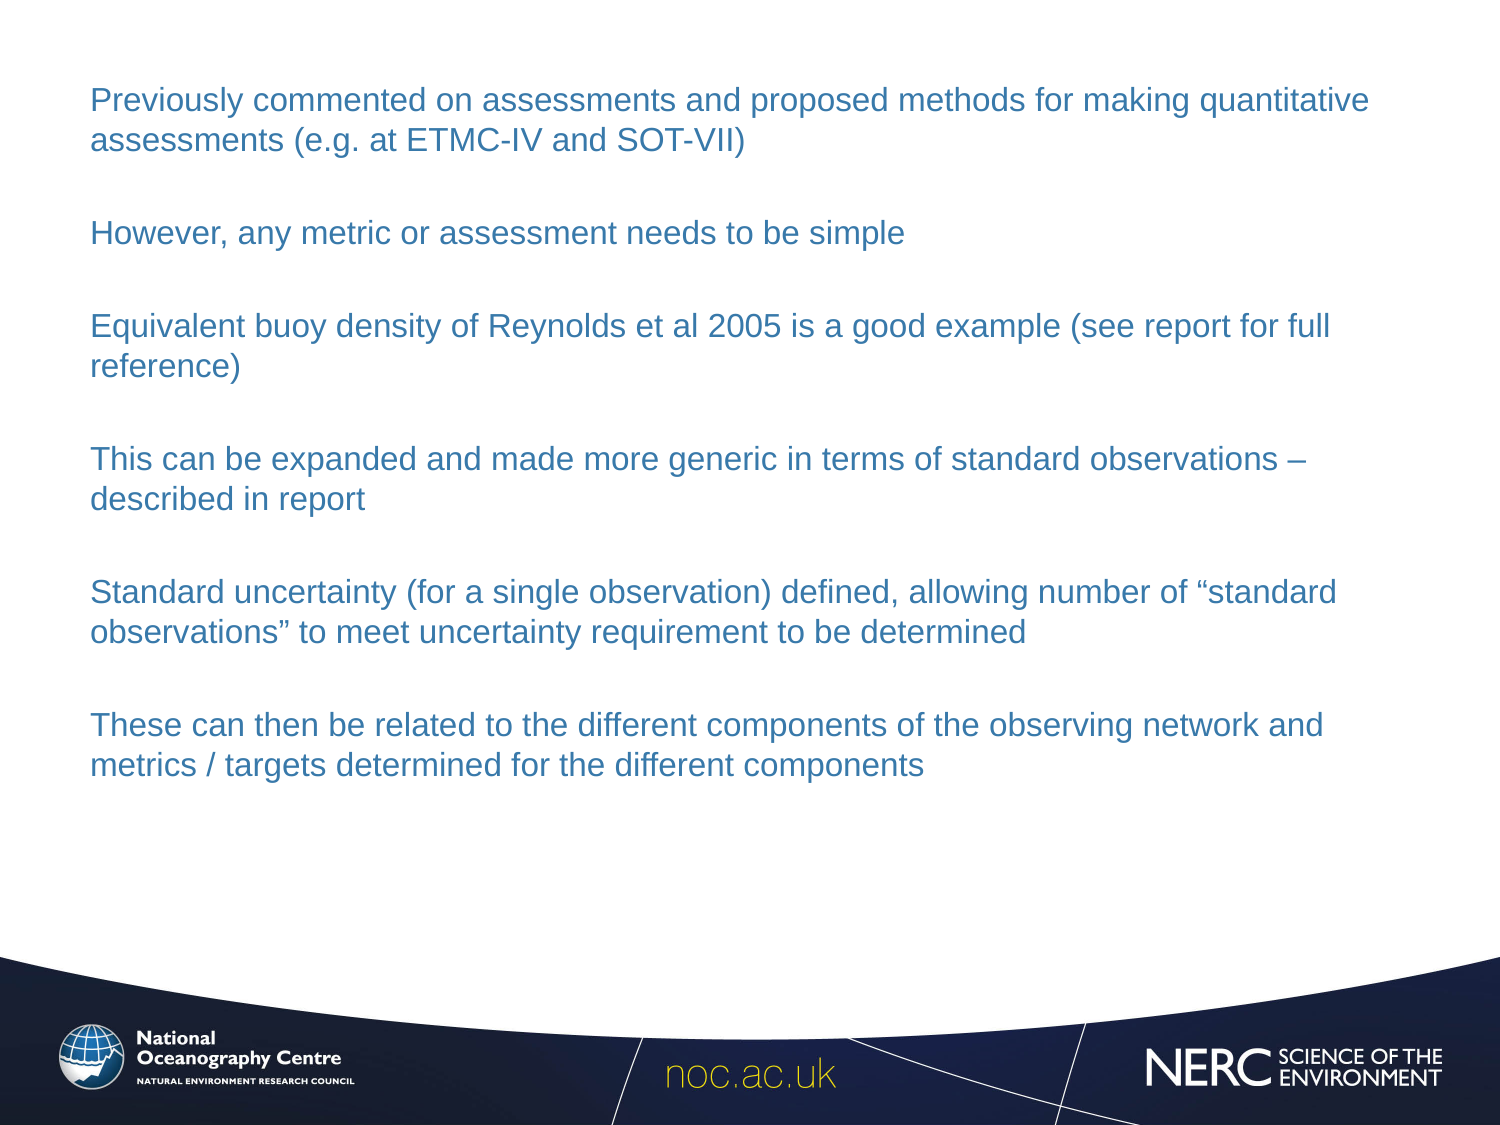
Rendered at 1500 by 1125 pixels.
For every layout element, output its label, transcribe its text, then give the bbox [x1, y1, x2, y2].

list Previously commented on assessments and proposed methods for making quantitative assessments (e.g. at ETMC-IV and SOT-VII) However, any metric or assessment needs to be simple Equivalent buoy density of Reynolds et al 2005 is a good example (see report for full reference) This can be expanded and made more generic in terms of standard observations – described in report Standard uncertainty (for a single observation) defined, allowing number of “standard observations” to meet uncertainty requirement to be determined These can then be related to the different components of the observing network and metrics / targets determined for the different components [75, 70, 1425, 814]
picture [0, 955, 1500, 1125]
